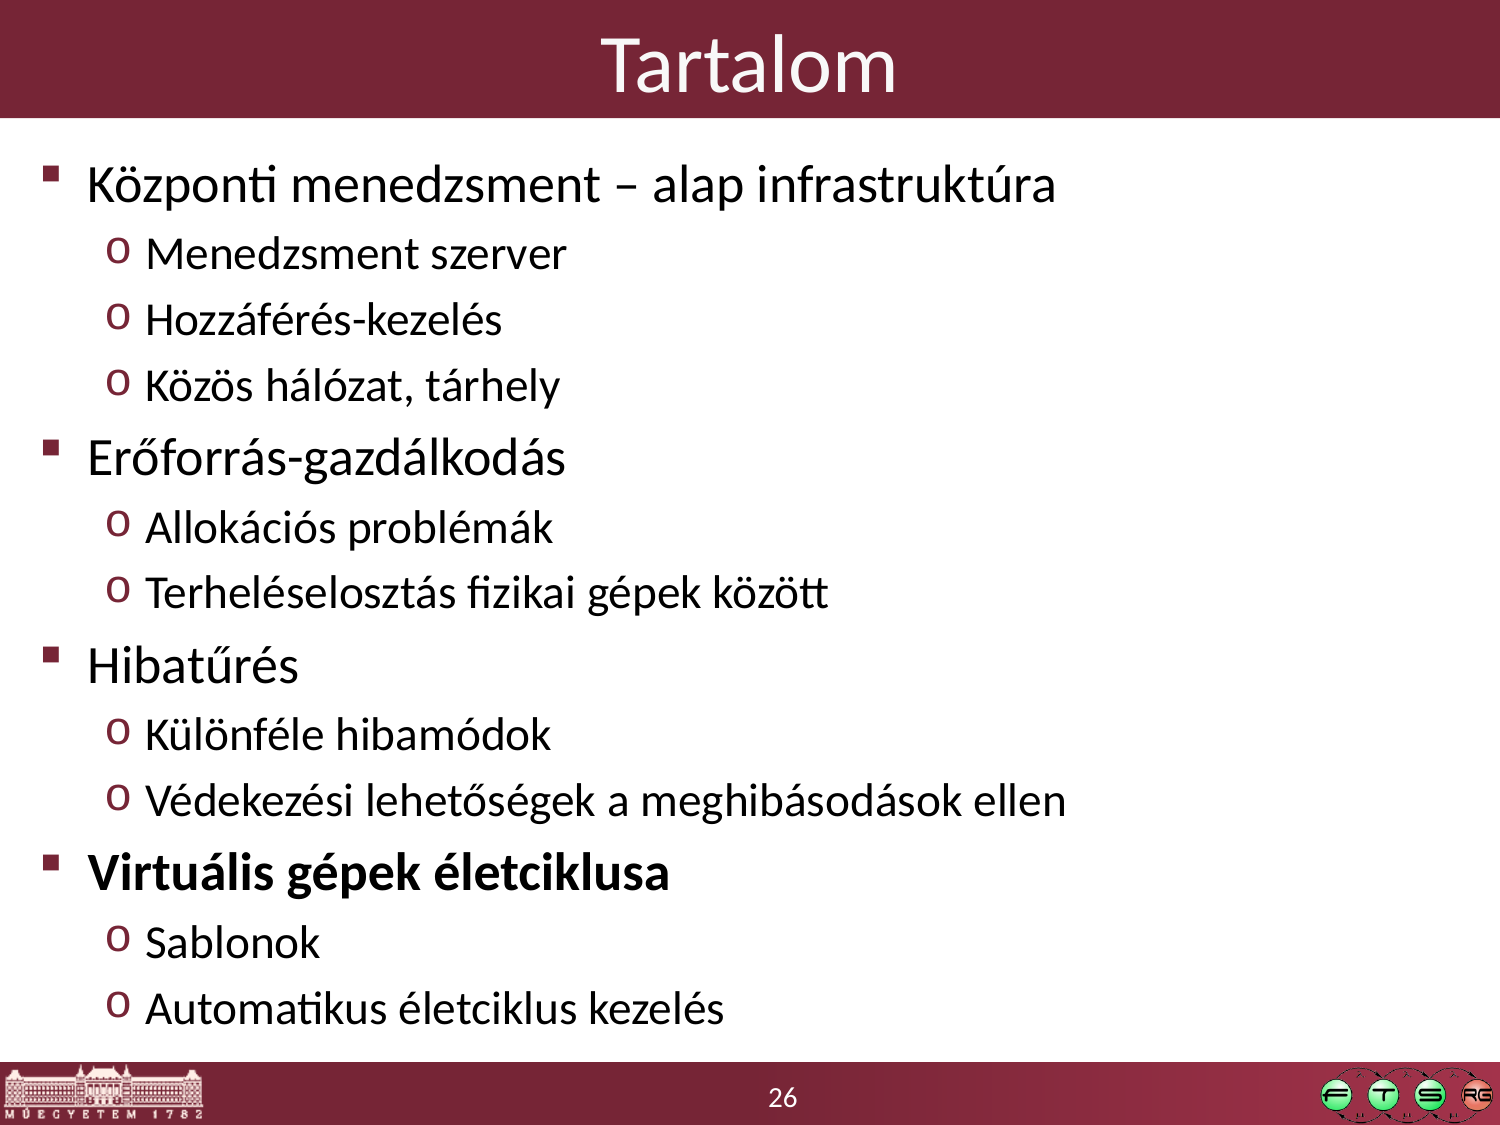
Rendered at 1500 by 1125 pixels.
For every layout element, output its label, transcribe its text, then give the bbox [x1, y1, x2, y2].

title Tartalom [0, 0, 1500, 119]
picture [0, 1063, 209, 1123]
list Központi menedzsment – alap infrastruktúra Menedzsment szerver Hozzáférés-kezelés Közös hálózat, tárhely Erőforrás-gazdálkodás Allokációs problémák Terheléselosztás fizikai gépek között Hibatűrés Különféle hibamódok Védekezési lehetőségek a meghibásodások ellen Virtuális gépek életciklusa Sablonok Automatikus életciklus kezelés [23, 140, 1477, 1048]
picture [1318, 1065, 1494, 1125]
